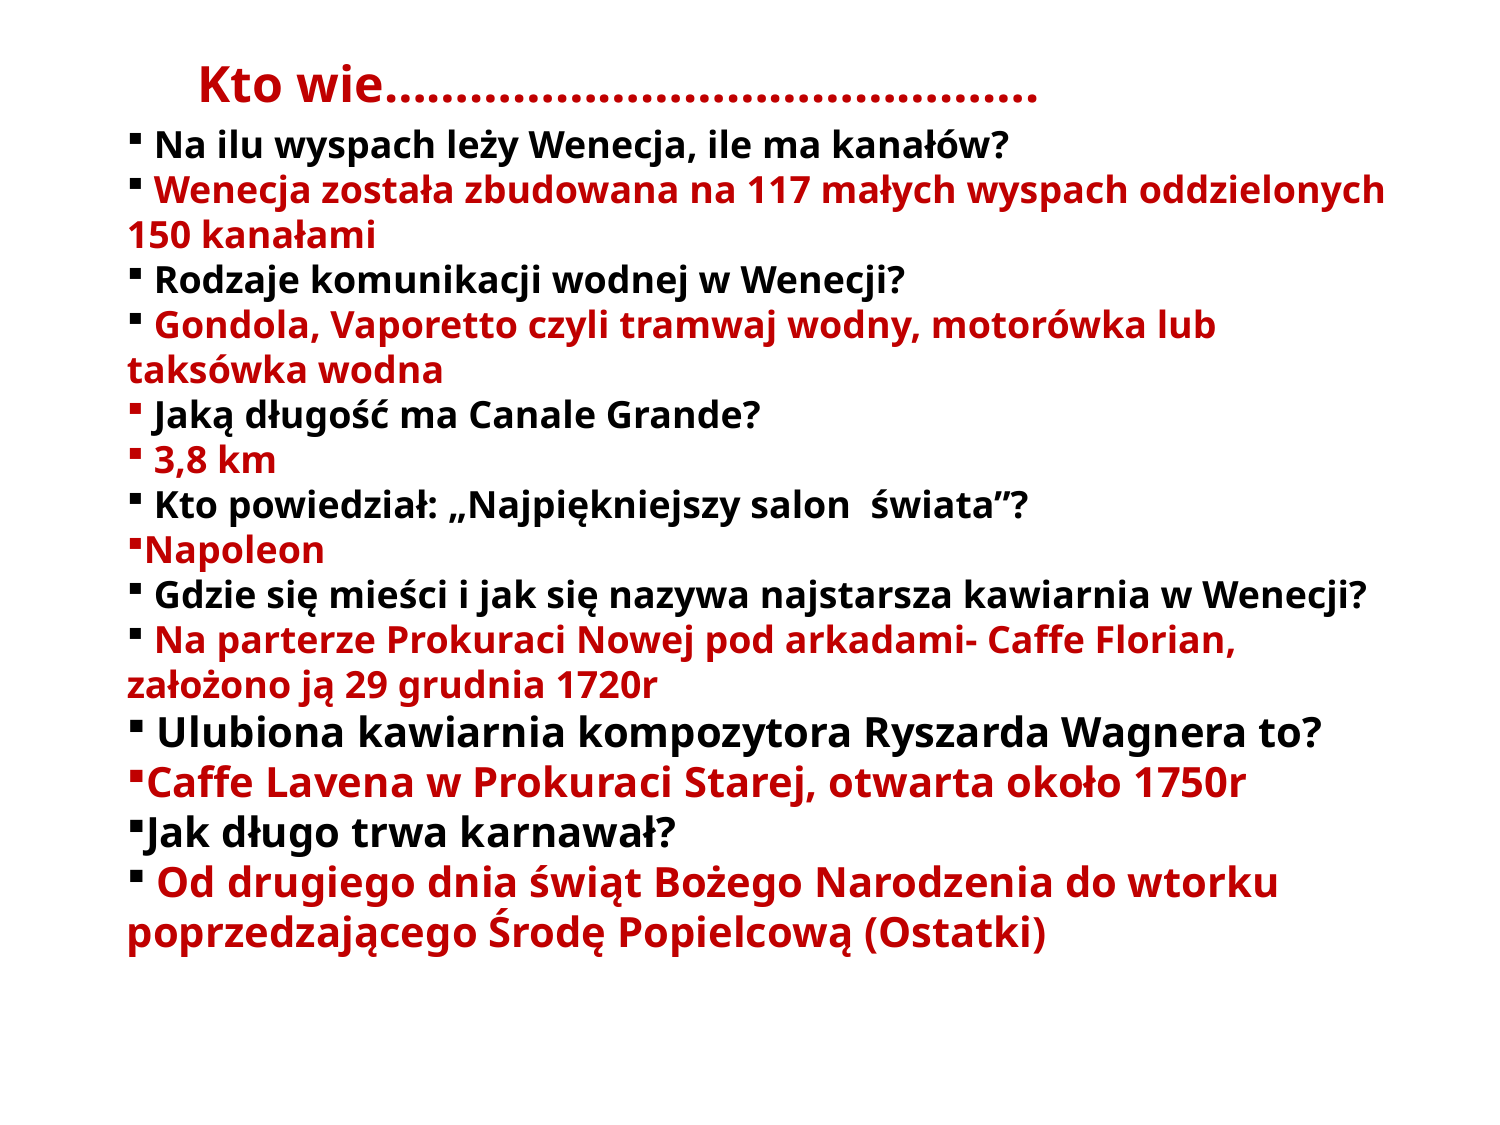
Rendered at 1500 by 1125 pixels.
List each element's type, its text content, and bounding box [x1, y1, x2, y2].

text_box Kto wie………………………………………. [182, 30, 1414, 113]
text_box Na ilu wyspach leży Wenecja, ile ma kanałów? Wenecja została zbudowana na 117 małych wyspach oddzielonych 150 kanałami Rodzaje komunikacji wodnej w Wenecji? Gondola, Vaporetto czyli tramwaj wodny, motorówka lub taksówka wodna Jaką długość ma Canale Grande? 3,8 km Kto powiedział: „Najpiękniejszy salon świata”? Napoleon Gdzie się mieści i jak się nazywa najstarsza kawiarnia w Wenecji? Na parterze Prokuraci Nowej pod arkadami- Caffe Florian, założono ją 29 grudnia 1720r Ulubiona kawiarnia kompozytora Ryszarda Wagnera to? Caffe Lavena w Prokuraci Starej, otwarta około 1750r Jak długo trwa karnawał? Od drugiego dnia świąt Bożego Narodzenia do wtorku poprzedzającego Środę Popielcową (Ostatki) [112, 113, 1424, 964]
